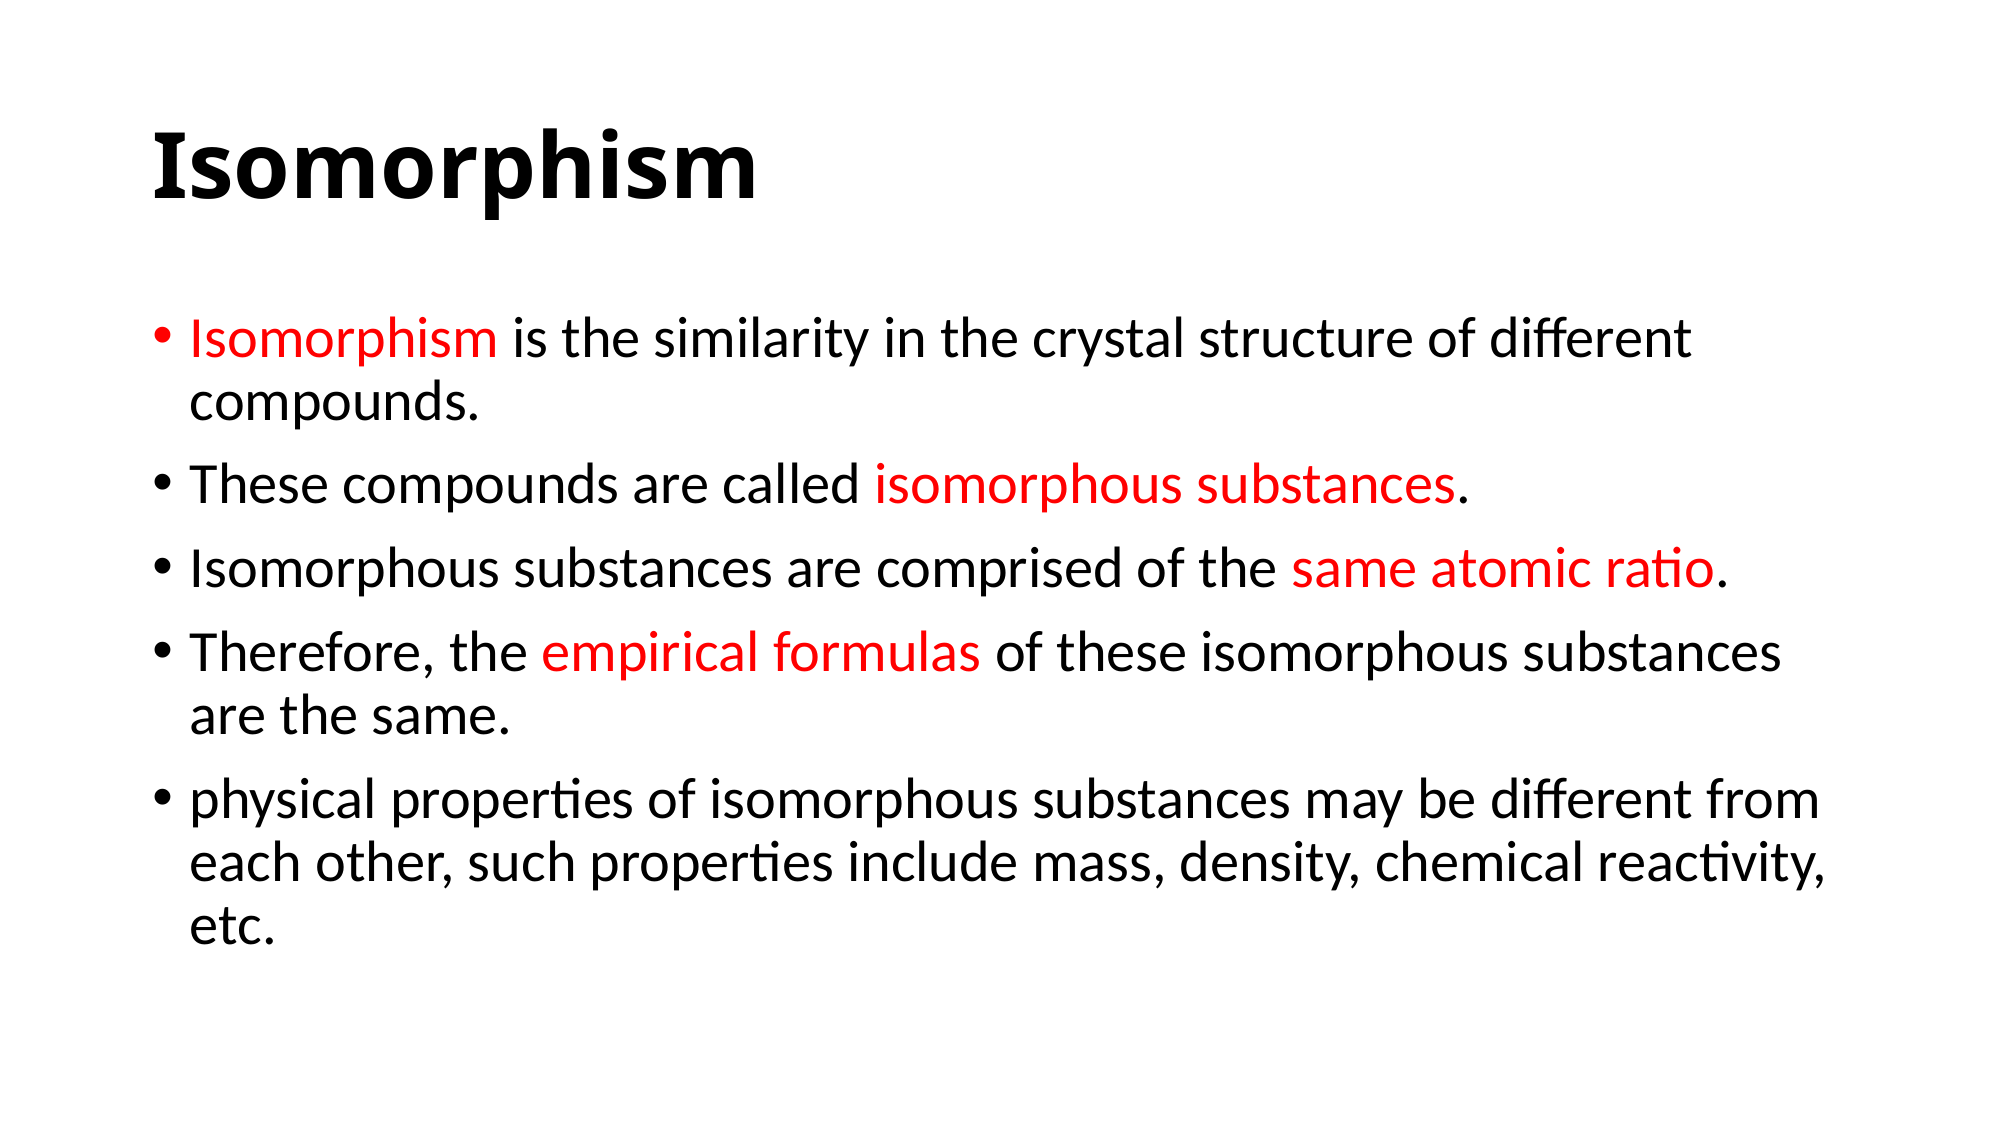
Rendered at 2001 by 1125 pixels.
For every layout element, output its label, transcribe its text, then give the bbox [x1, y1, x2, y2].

list Isomorphism is the similarity in the crystal structure of different compounds. These compounds are called isomorphous substances. Isomorphous substances are comprised of the same atomic ratio. Therefore, the empirical formulas of these isomorphous substances are the same. physical properties of isomorphous substances may be different from each other, such properties include mass, density, chemical reactivity, etc. [137, 299, 1863, 1014]
title Isomorphism [137, 59, 1863, 278]
